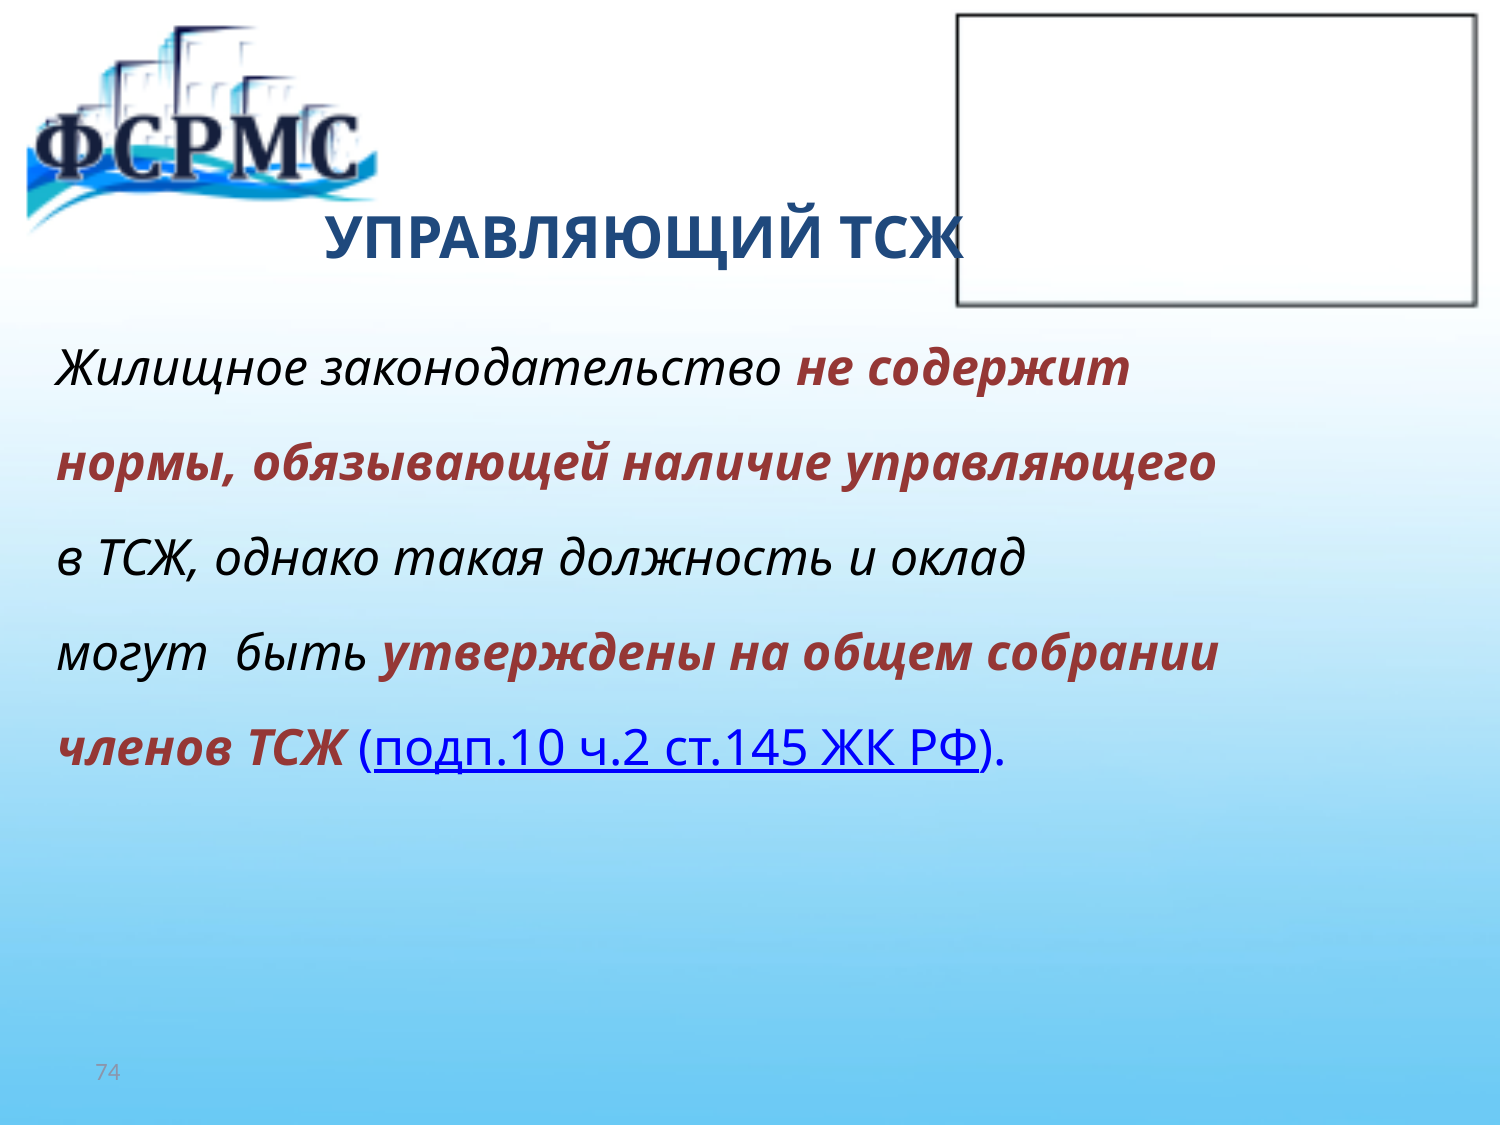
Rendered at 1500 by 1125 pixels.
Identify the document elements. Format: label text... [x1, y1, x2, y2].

list Жилищное законодательство не содержит нормы, обязывающей наличие управляющего в ТСЖ, однако такая должность и оклад могут быть утверждены на общем собрании членов ТСЖ (подп.10 ч.2 ст.145 ЖК РФ). [41, 328, 1477, 1032]
slide_number 74 [53, 1040, 136, 1100]
title УПРАВЛЯЮЩИЙ ТСЖ [304, 175, 985, 305]
picture [0, 0, 1500, 1125]
